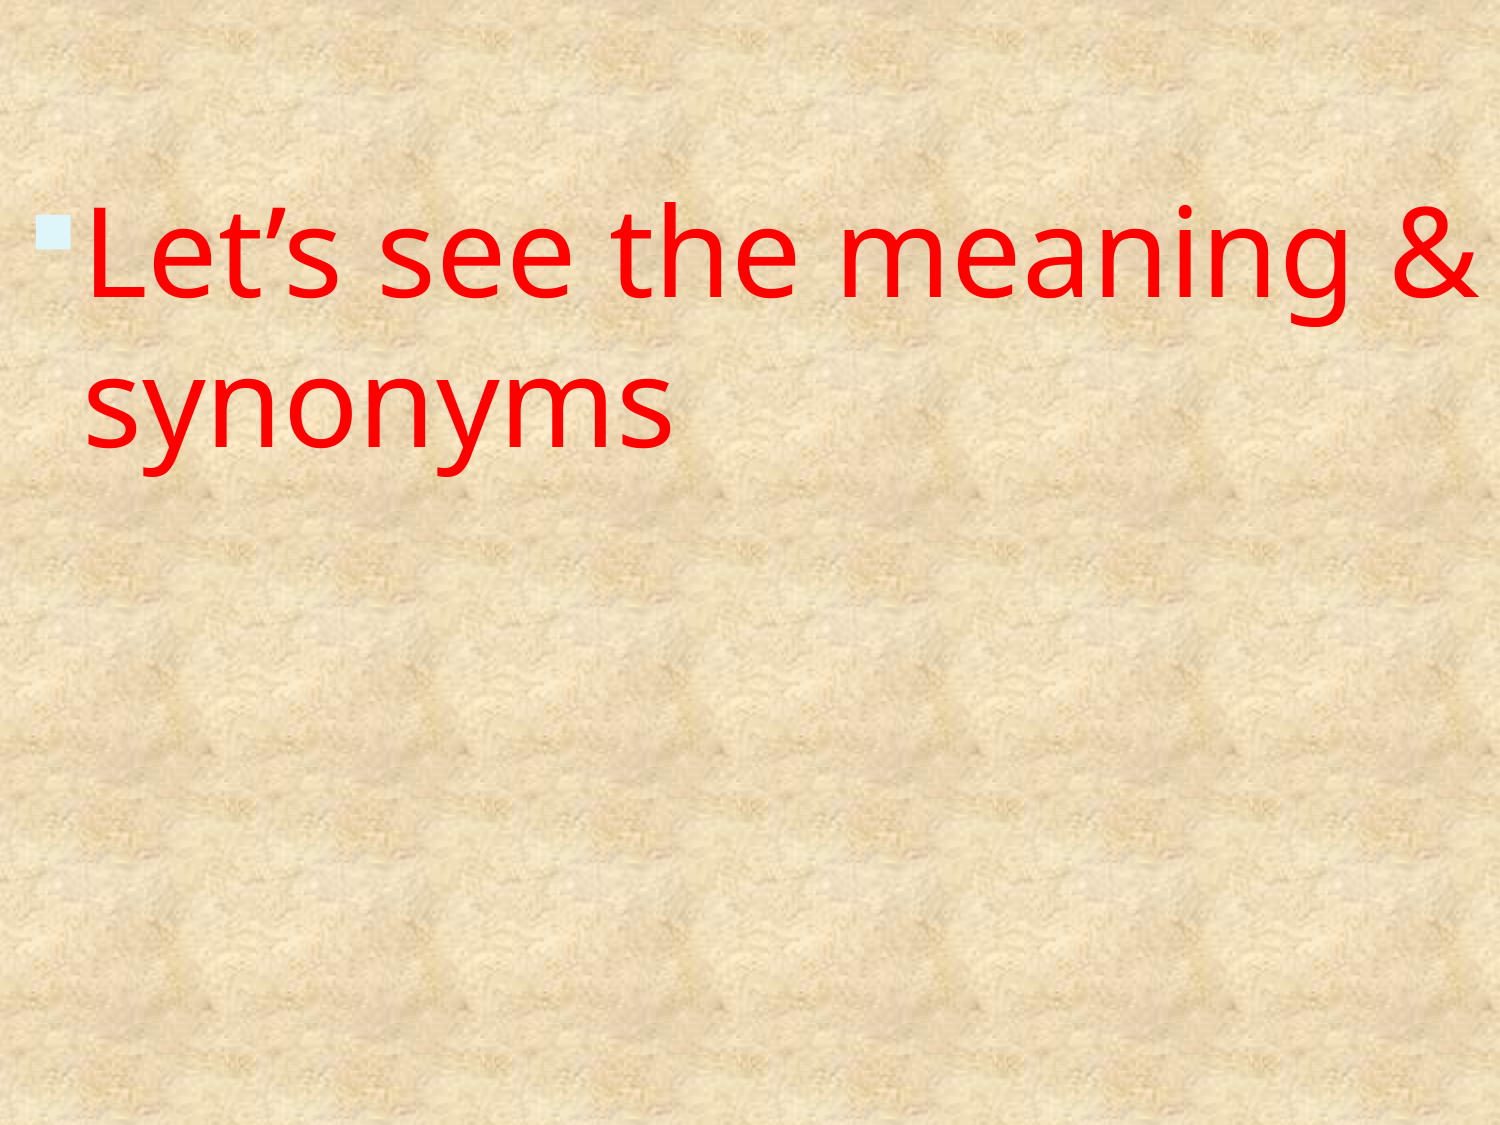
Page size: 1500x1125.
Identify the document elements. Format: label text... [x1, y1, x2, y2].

list Let’s see the meaning & synonyms [0, 0, 1500, 1125]
